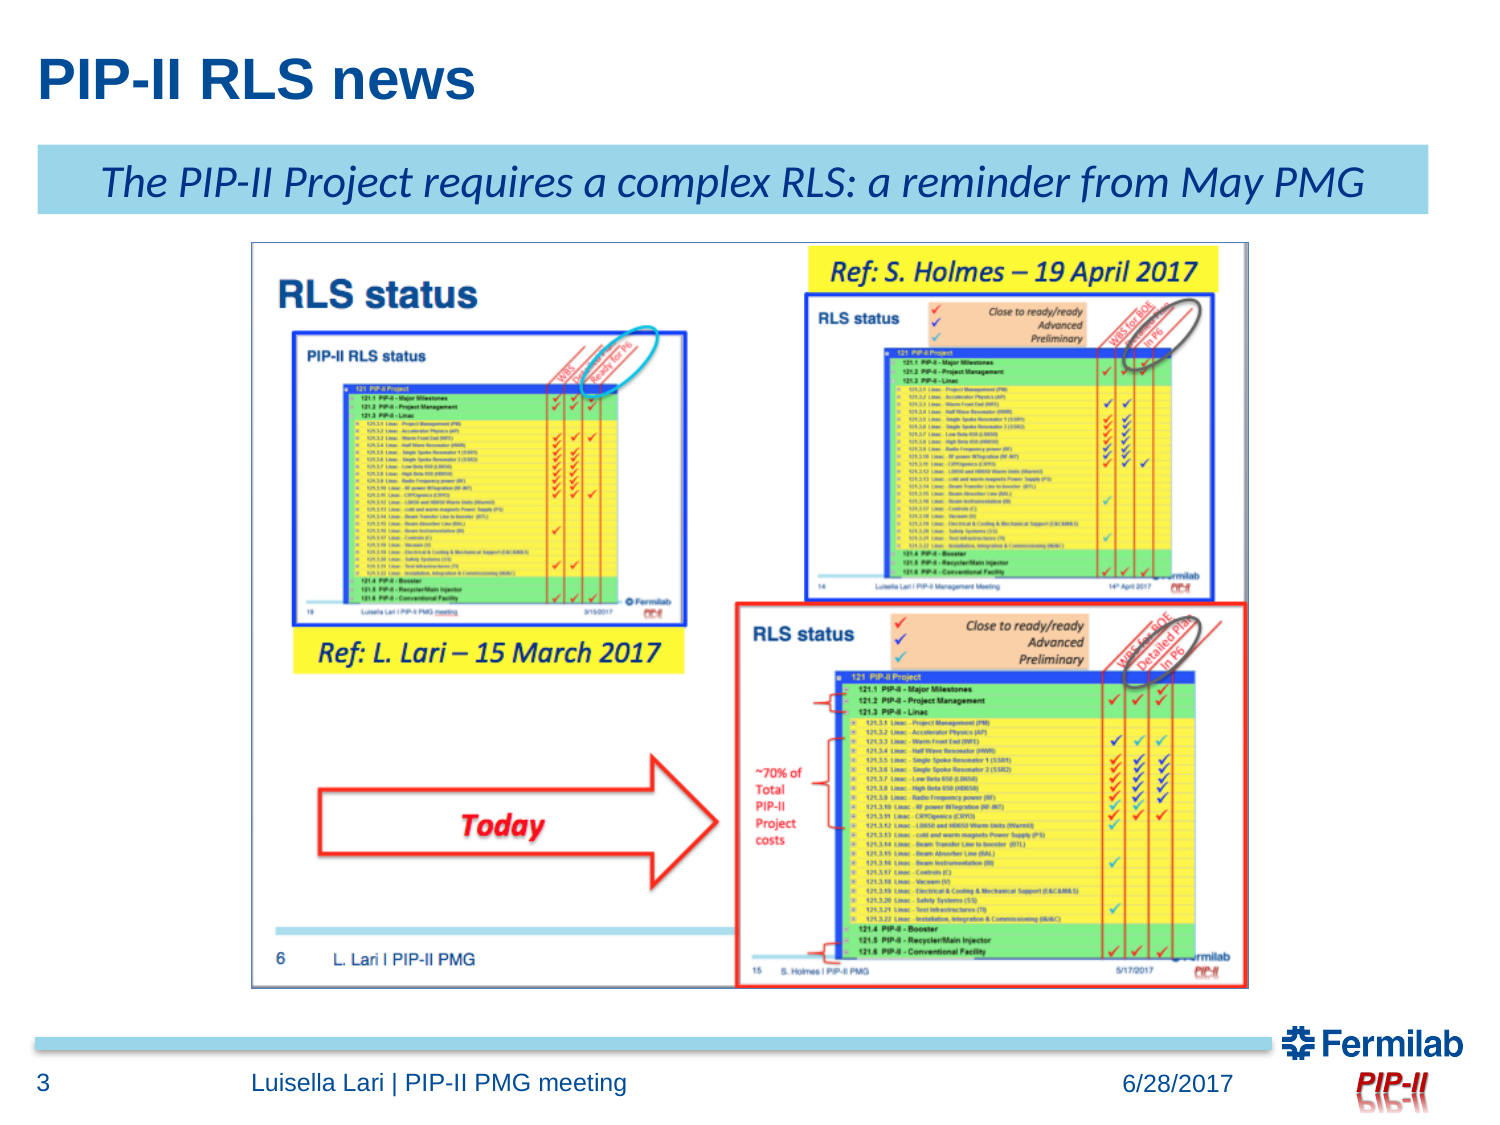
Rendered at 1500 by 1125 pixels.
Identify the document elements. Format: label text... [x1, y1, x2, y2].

picture [250, 241, 1249, 989]
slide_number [1122, 1067, 1253, 1107]
title PIP-II RLS news [37, 41, 1463, 112]
text_box The PIP-II Project requires a complex RLS: a reminder from May PMG [37, 144, 1429, 215]
picture [1282, 1026, 1463, 1125]
slide_number 3 [36, 1066, 105, 1106]
footer Luisella Lari | PIP-II PMG meeting [251, 1066, 689, 1107]
